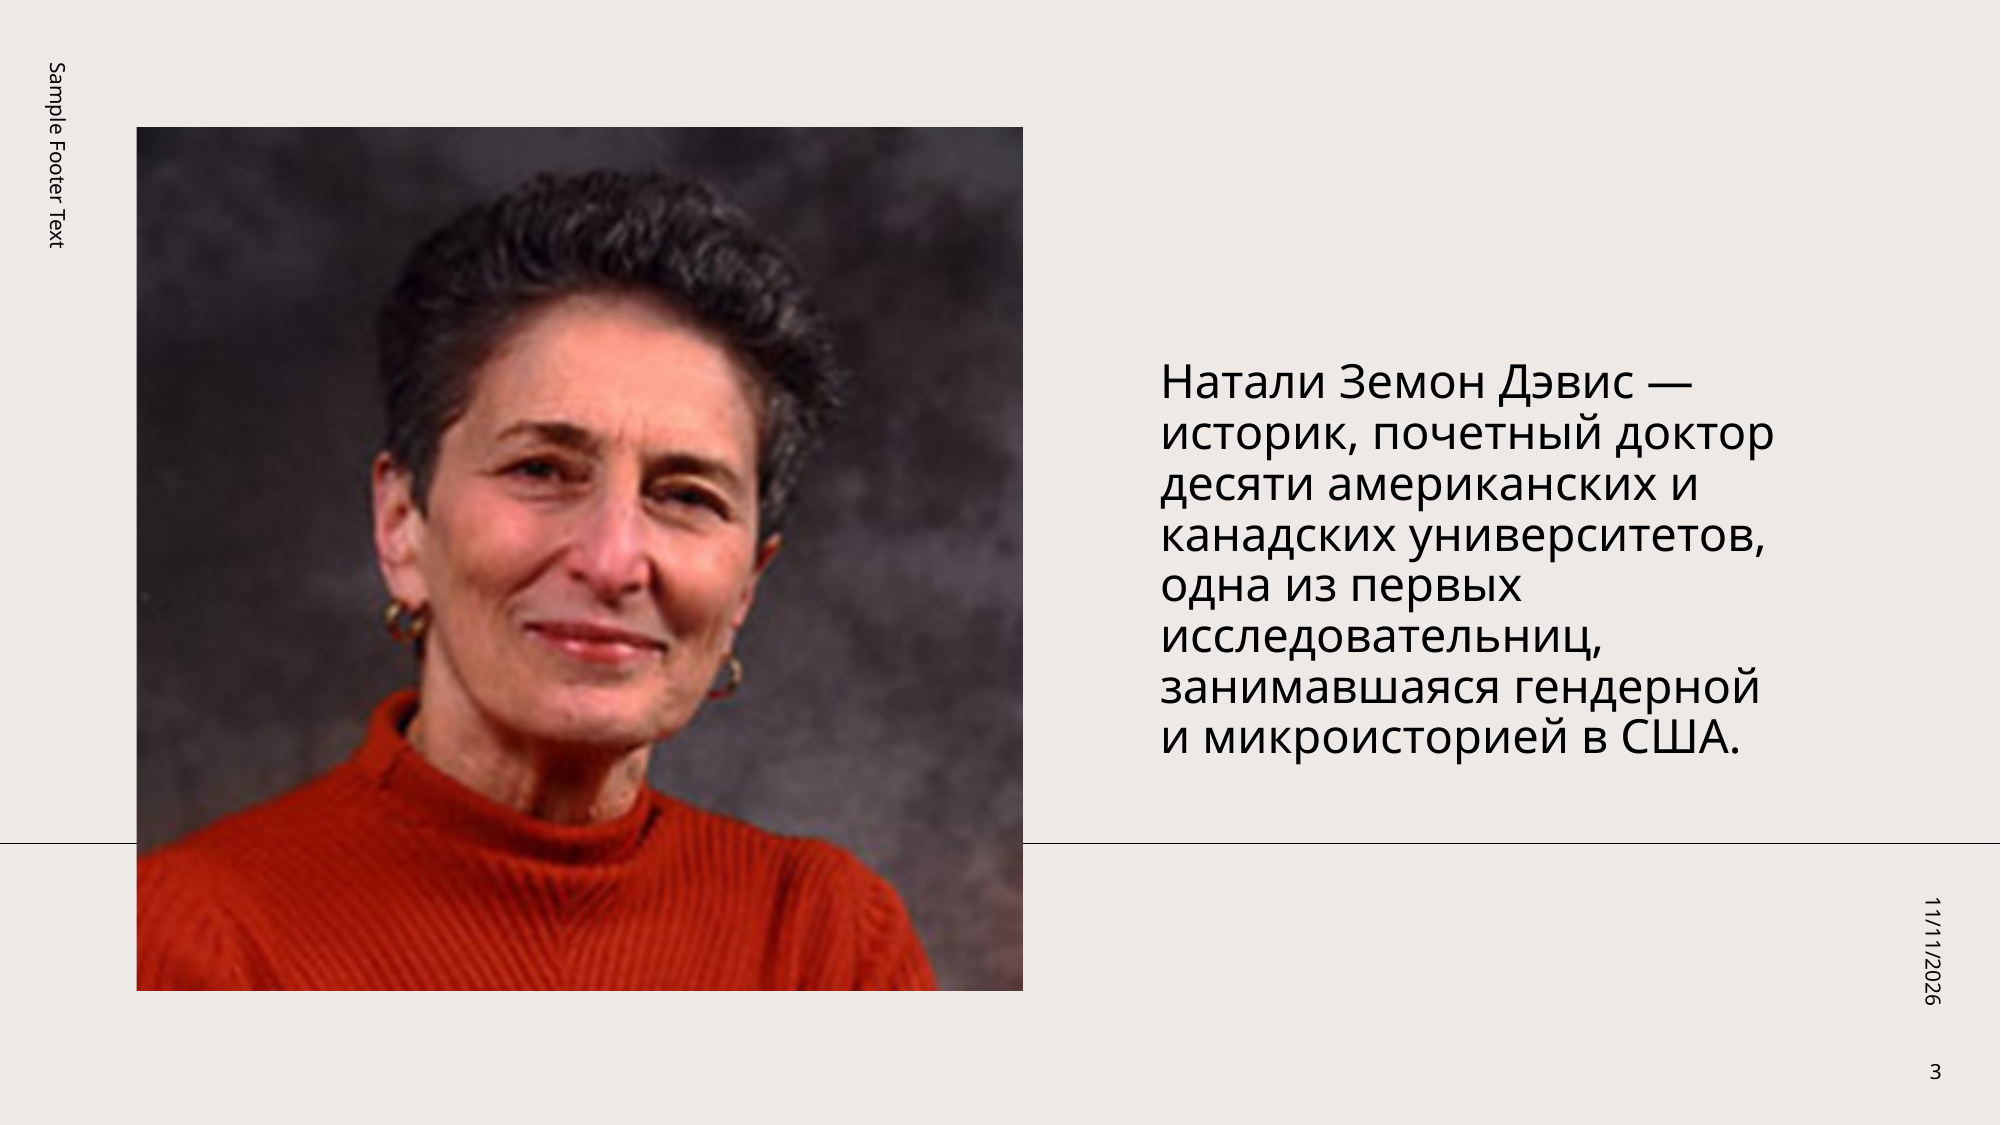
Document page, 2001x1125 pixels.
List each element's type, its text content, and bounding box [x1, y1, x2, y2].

picture [136, 127, 1023, 991]
footer Sample Footer Text [28, 47, 89, 536]
title Натали Земон Дэвис — историк, почетный доктор десяти американских и канадских университетов, одна из первых исследовательниц, занимавшаяся гендерной и микроисторией в США. [1145, 231, 1809, 772]
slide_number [1902, 576, 1963, 1021]
slide_number 3 [1888, 1042, 1983, 1103]
